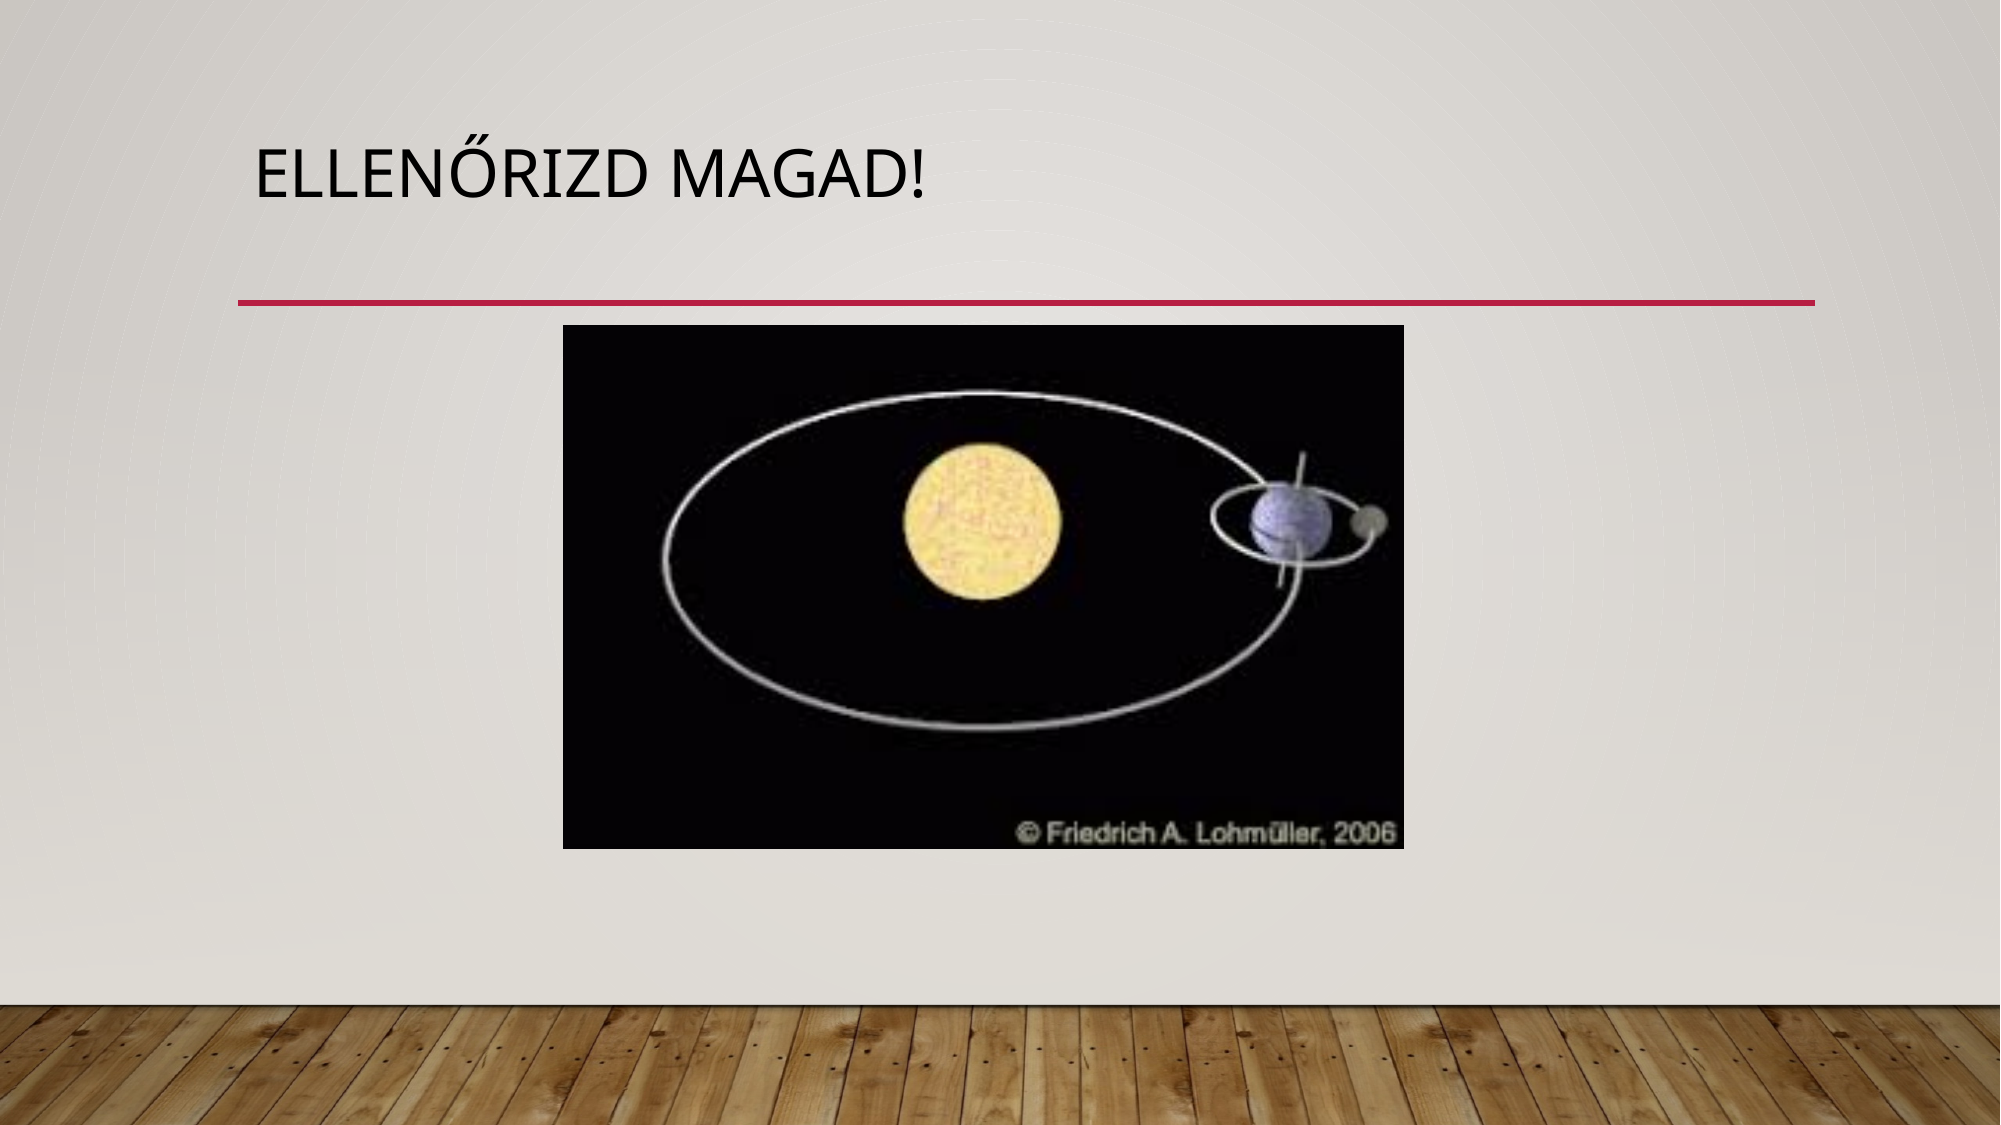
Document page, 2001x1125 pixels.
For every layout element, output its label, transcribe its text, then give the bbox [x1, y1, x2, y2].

title Ellenőrizd magad! [238, 131, 1814, 305]
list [563, 325, 1404, 850]
picture [0, 1005, 2000, 1125]
